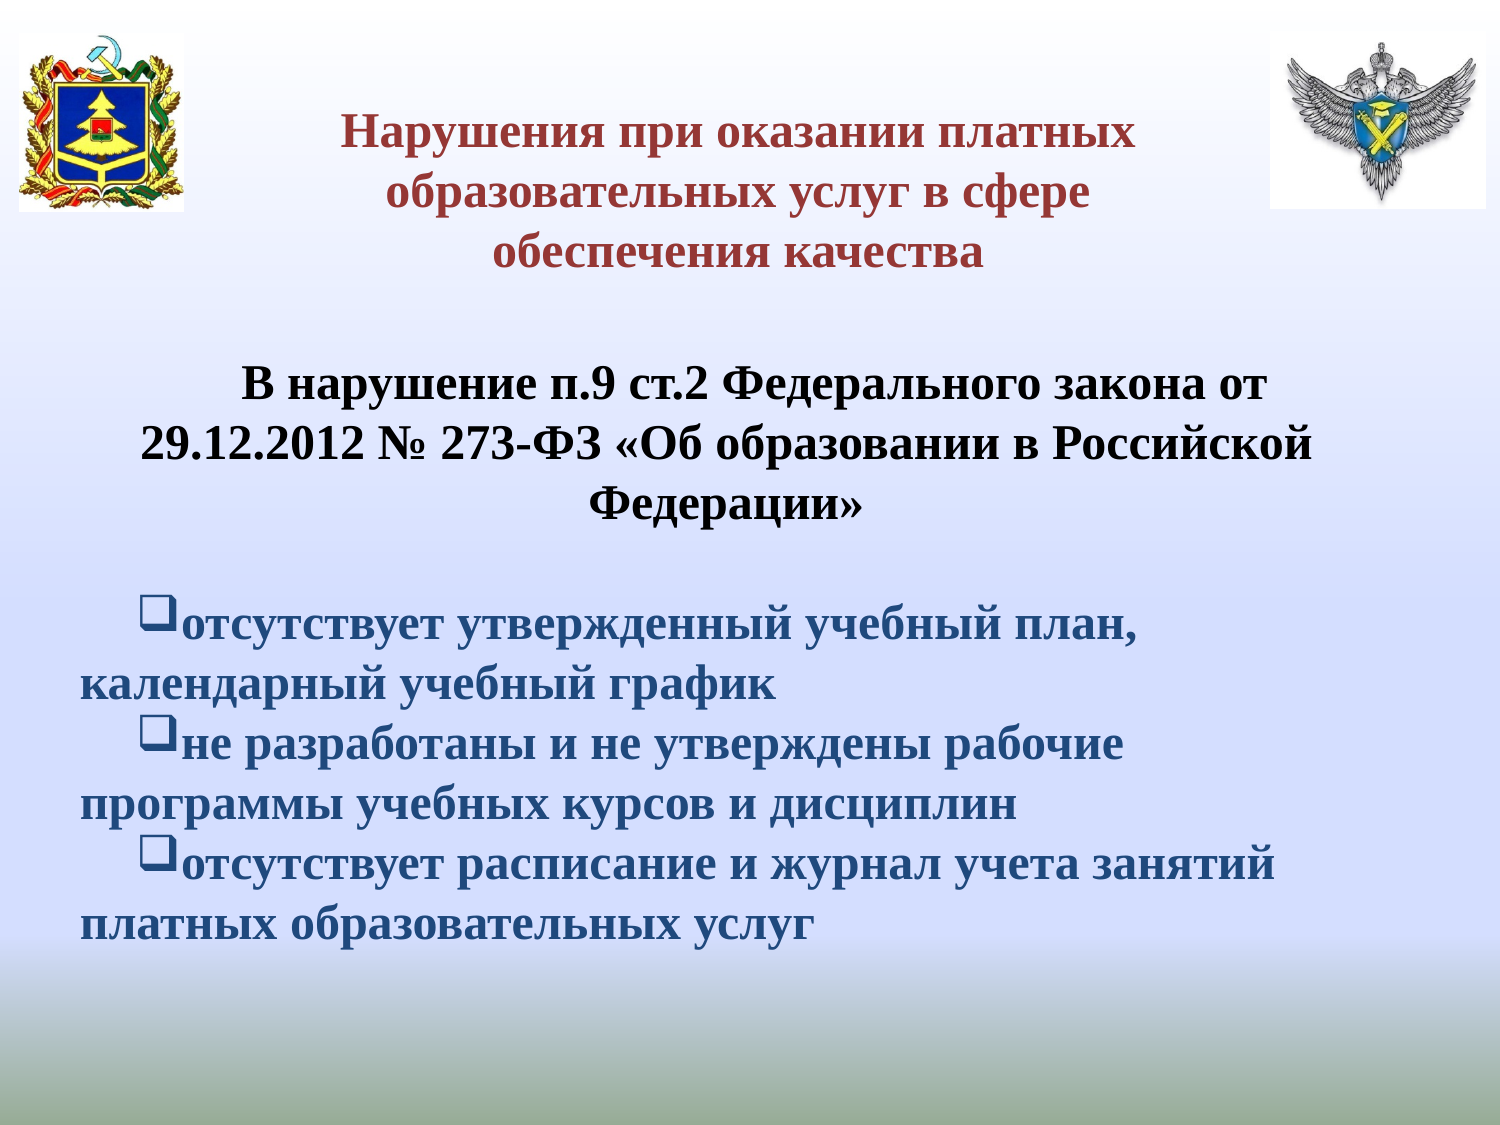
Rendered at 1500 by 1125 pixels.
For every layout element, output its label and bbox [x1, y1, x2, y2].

text_box [0, 0, 1500, 1125]
